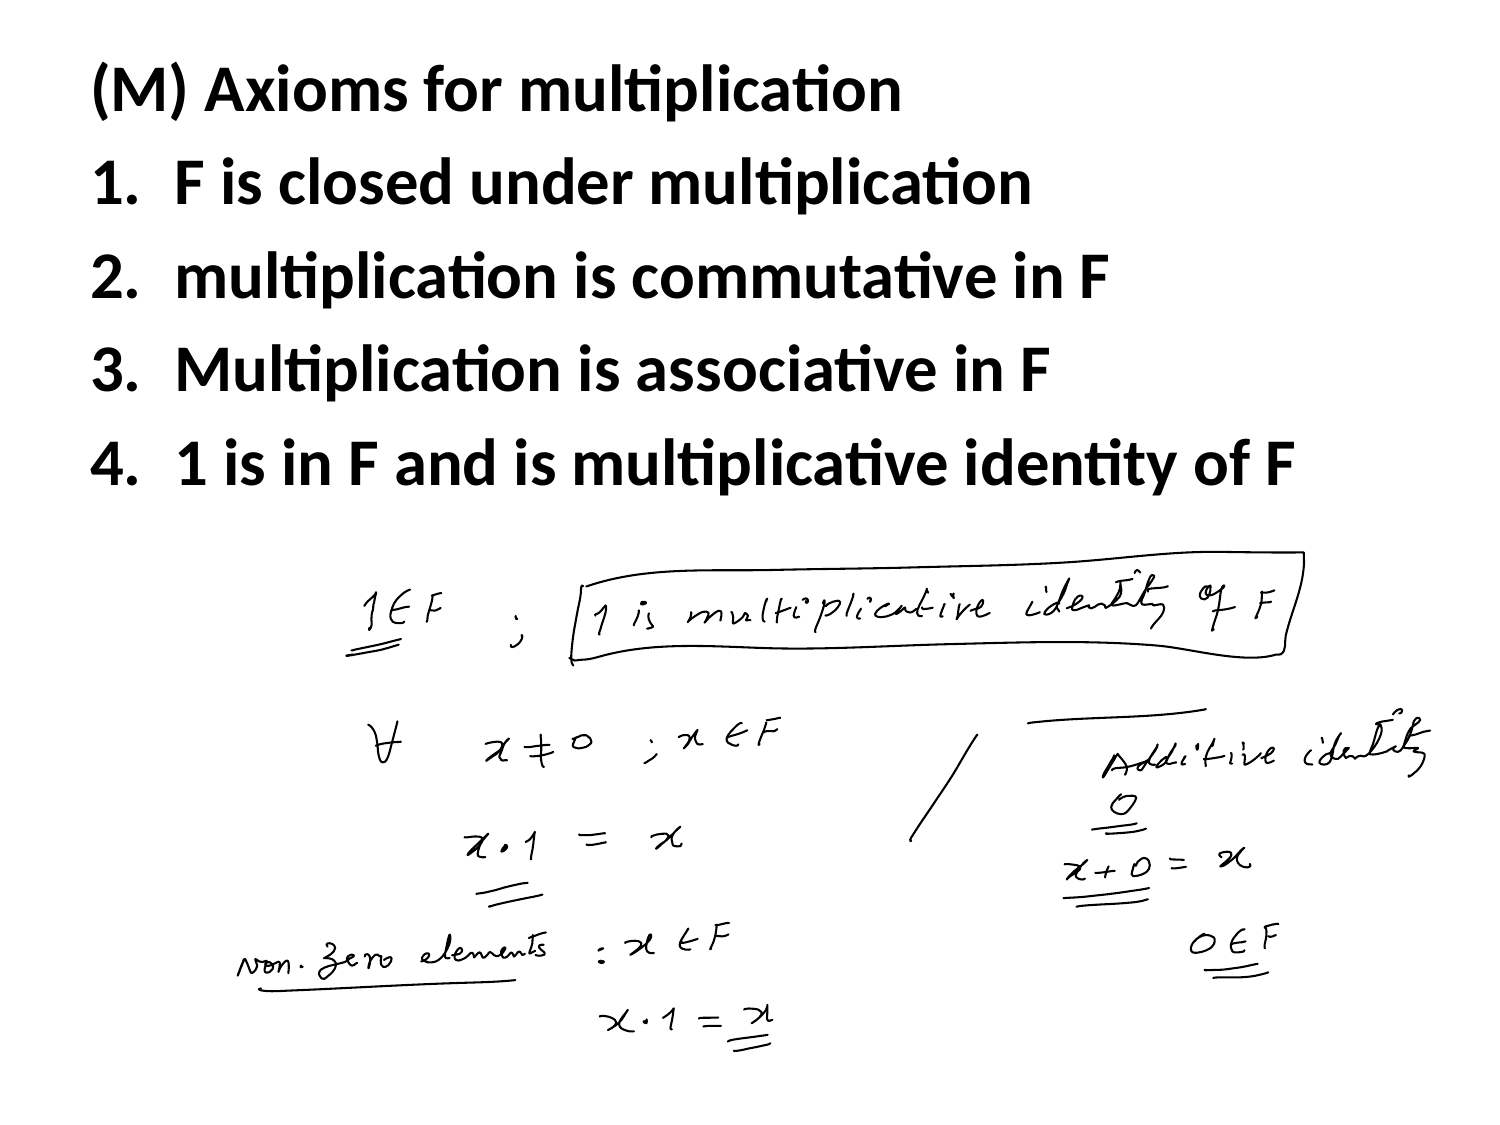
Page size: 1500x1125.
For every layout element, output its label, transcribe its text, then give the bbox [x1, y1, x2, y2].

list (M) Axioms for multiplication F is closed under multiplication multiplication is commutative in F Multiplication is associative in F 1 is in F and is multiplicative identity of F [75, 37, 1425, 1005]
